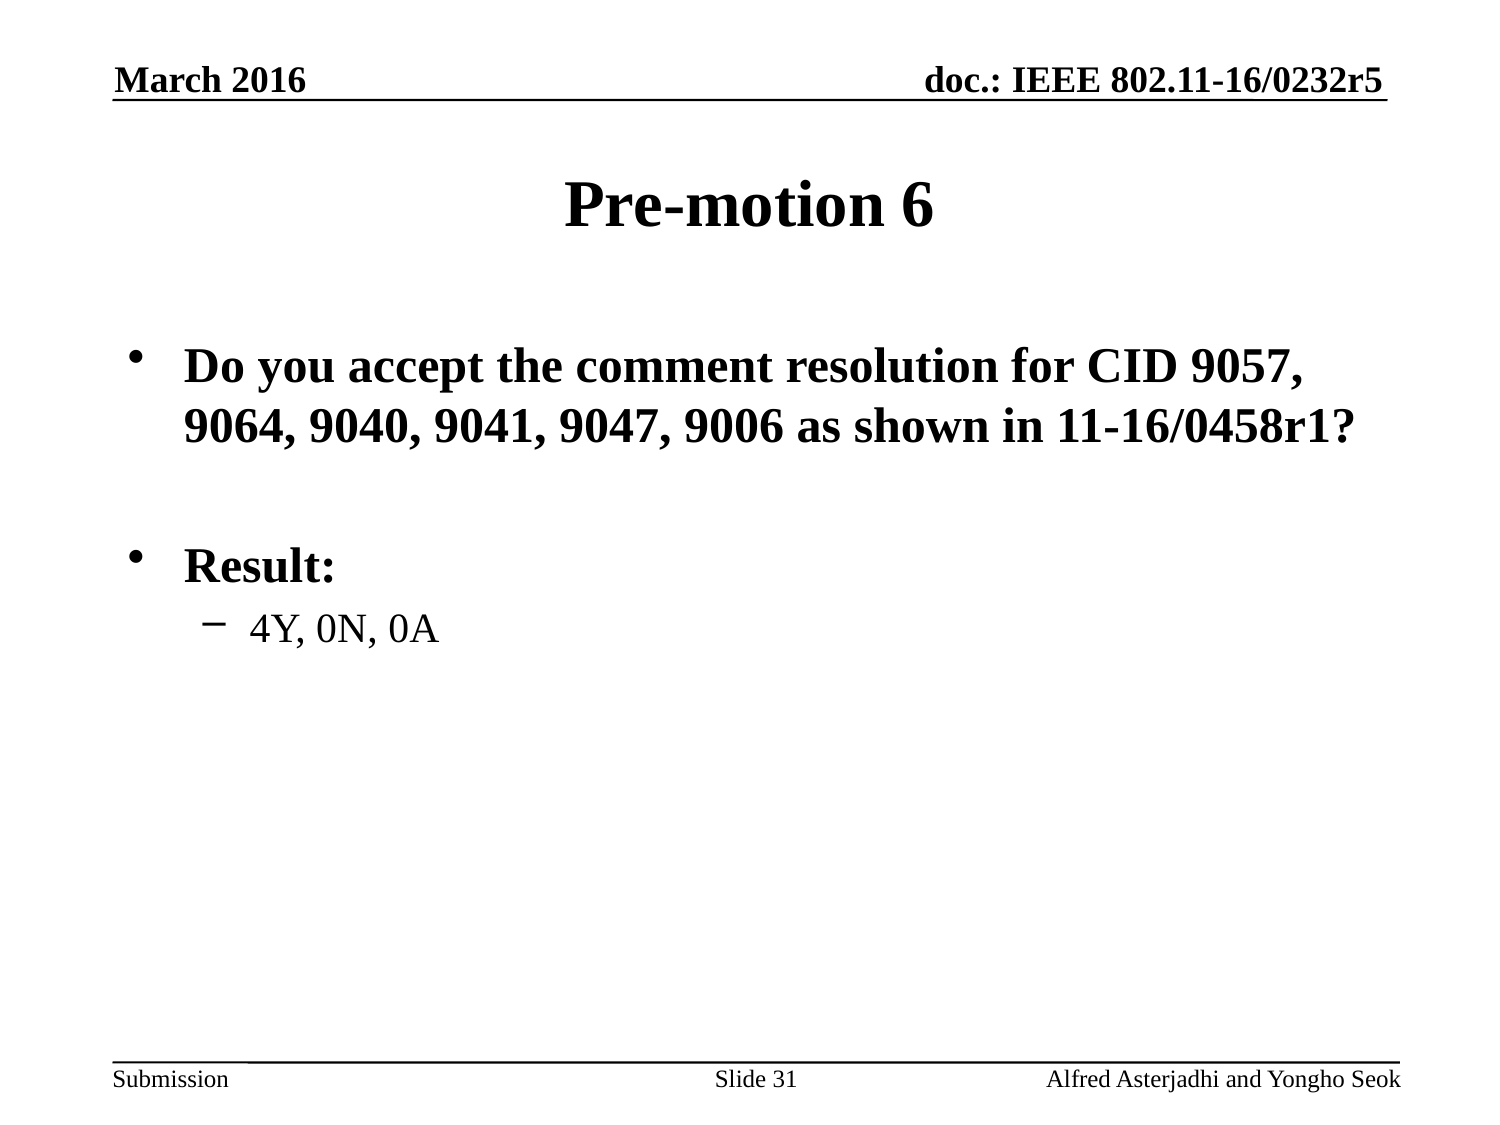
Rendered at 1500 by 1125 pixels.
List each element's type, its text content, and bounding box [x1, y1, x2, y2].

list Do you accept the comment resolution for CID 9057, 9064, 9040, 9041, 9047, 9006 as shown in 11-16/0458r1? Result: 4Y, 0N, 0A [112, 324, 1388, 1001]
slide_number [114, 54, 309, 101]
title Pre-motion 6 [112, 112, 1388, 288]
slide_number Slide 31 [712, 1061, 800, 1093]
footer Alfred Asterjadhi and Yongho Seok [1041, 1061, 1402, 1093]
